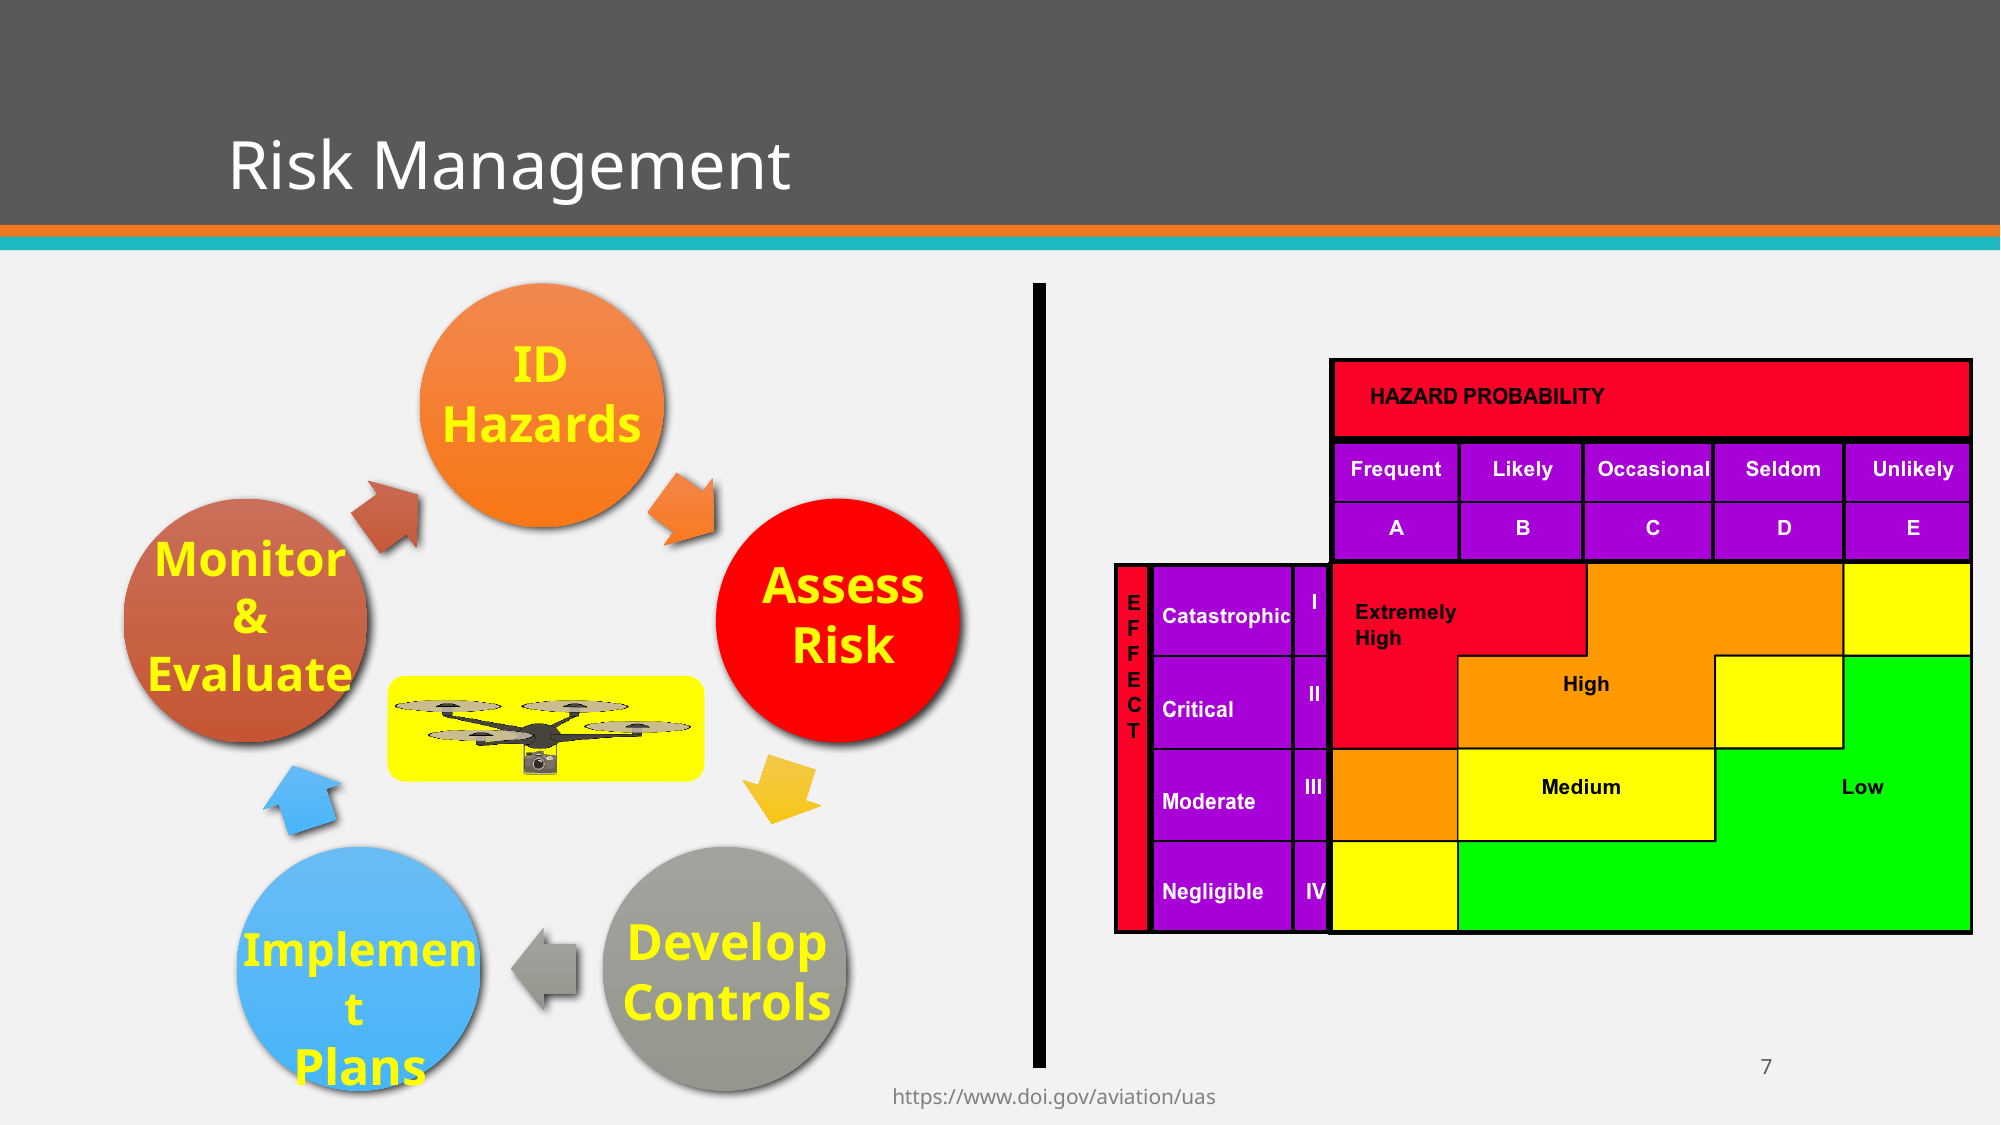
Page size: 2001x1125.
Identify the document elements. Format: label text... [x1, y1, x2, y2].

title Risk Management [212, 41, 1788, 212]
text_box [0, 283, 1084, 1091]
picture [1109, 345, 1976, 939]
footer https://www.doi.gov/aviation/uas [212, 1073, 1237, 1118]
picture [387, 692, 698, 782]
slide_number 7 [1562, 1045, 1788, 1091]
